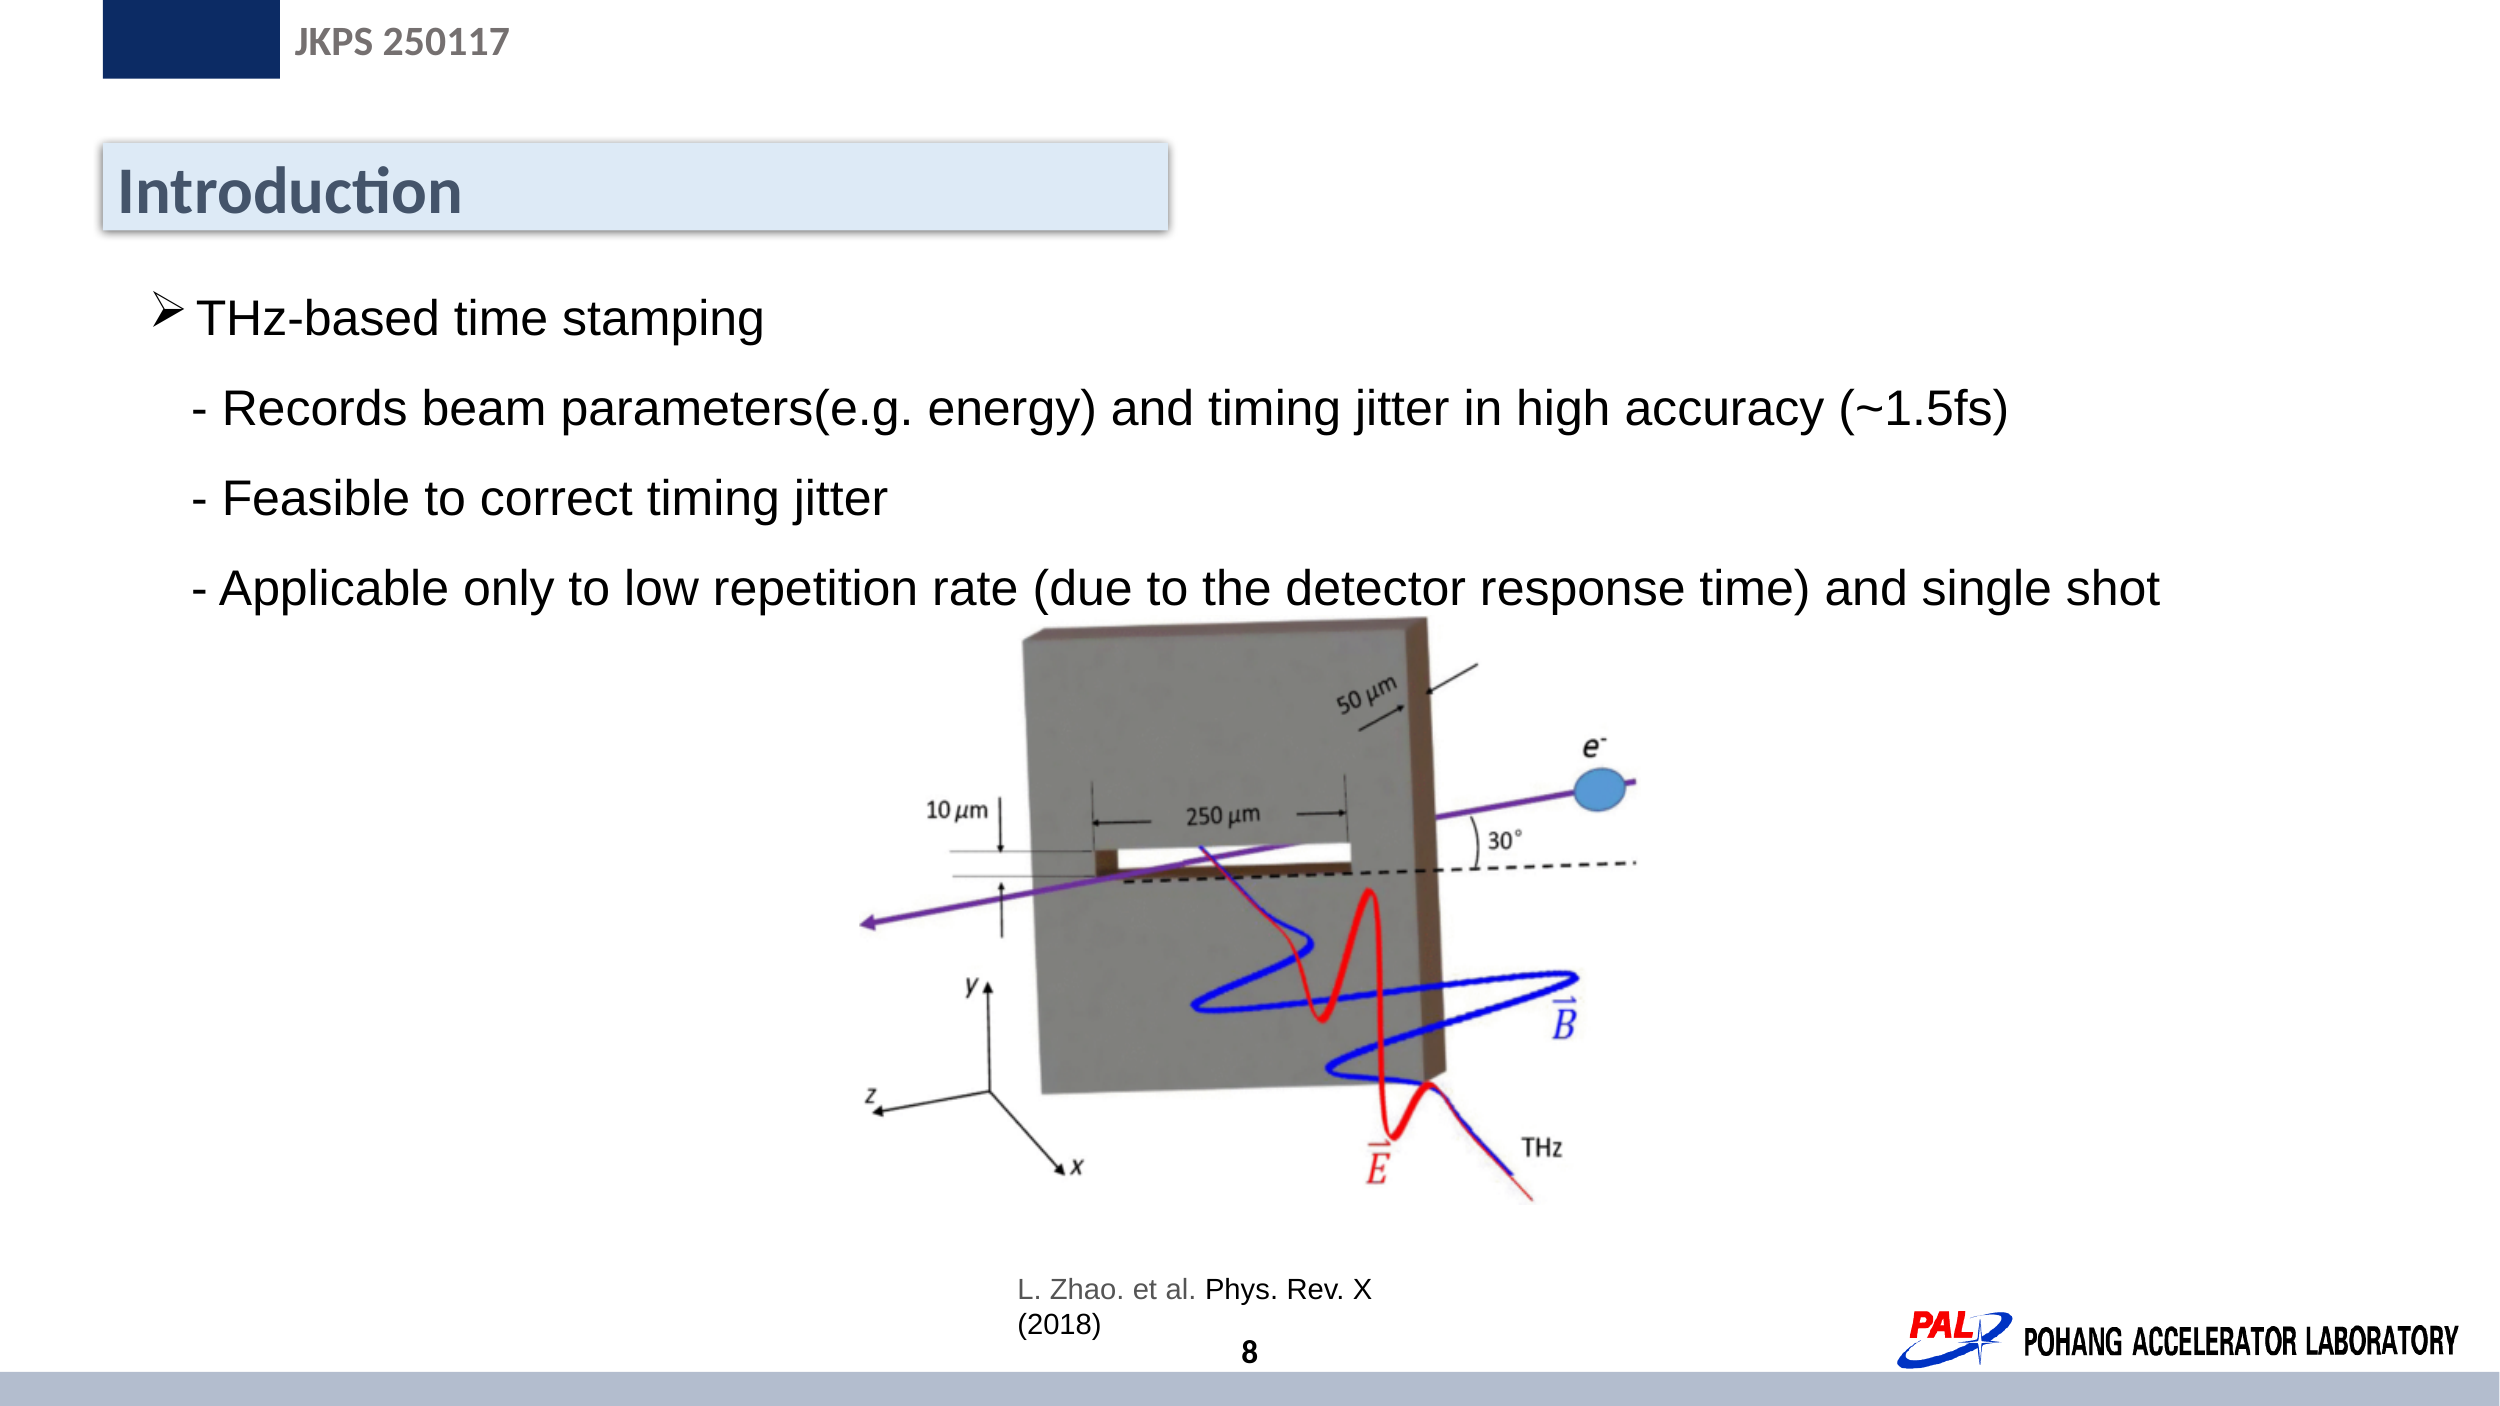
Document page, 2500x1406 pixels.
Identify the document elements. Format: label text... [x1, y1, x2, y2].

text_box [0, 1311, 2500, 1406]
picture [858, 615, 1641, 1206]
text_box L. Zhao. et al. Phys. Rev. X (2018) [1002, 1263, 1476, 1311]
text_box THz-based time stamping - Records beam parameters(e.g. energy) and timing jitter in high accuracy (~1.5fs) - Feasible to correct timing jitter - Applicable only to low repetition rate (due to the detector response time) and single shot [134, 248, 2344, 624]
text_box Introduction [102, 142, 1168, 231]
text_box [102, 0, 1388, 123]
